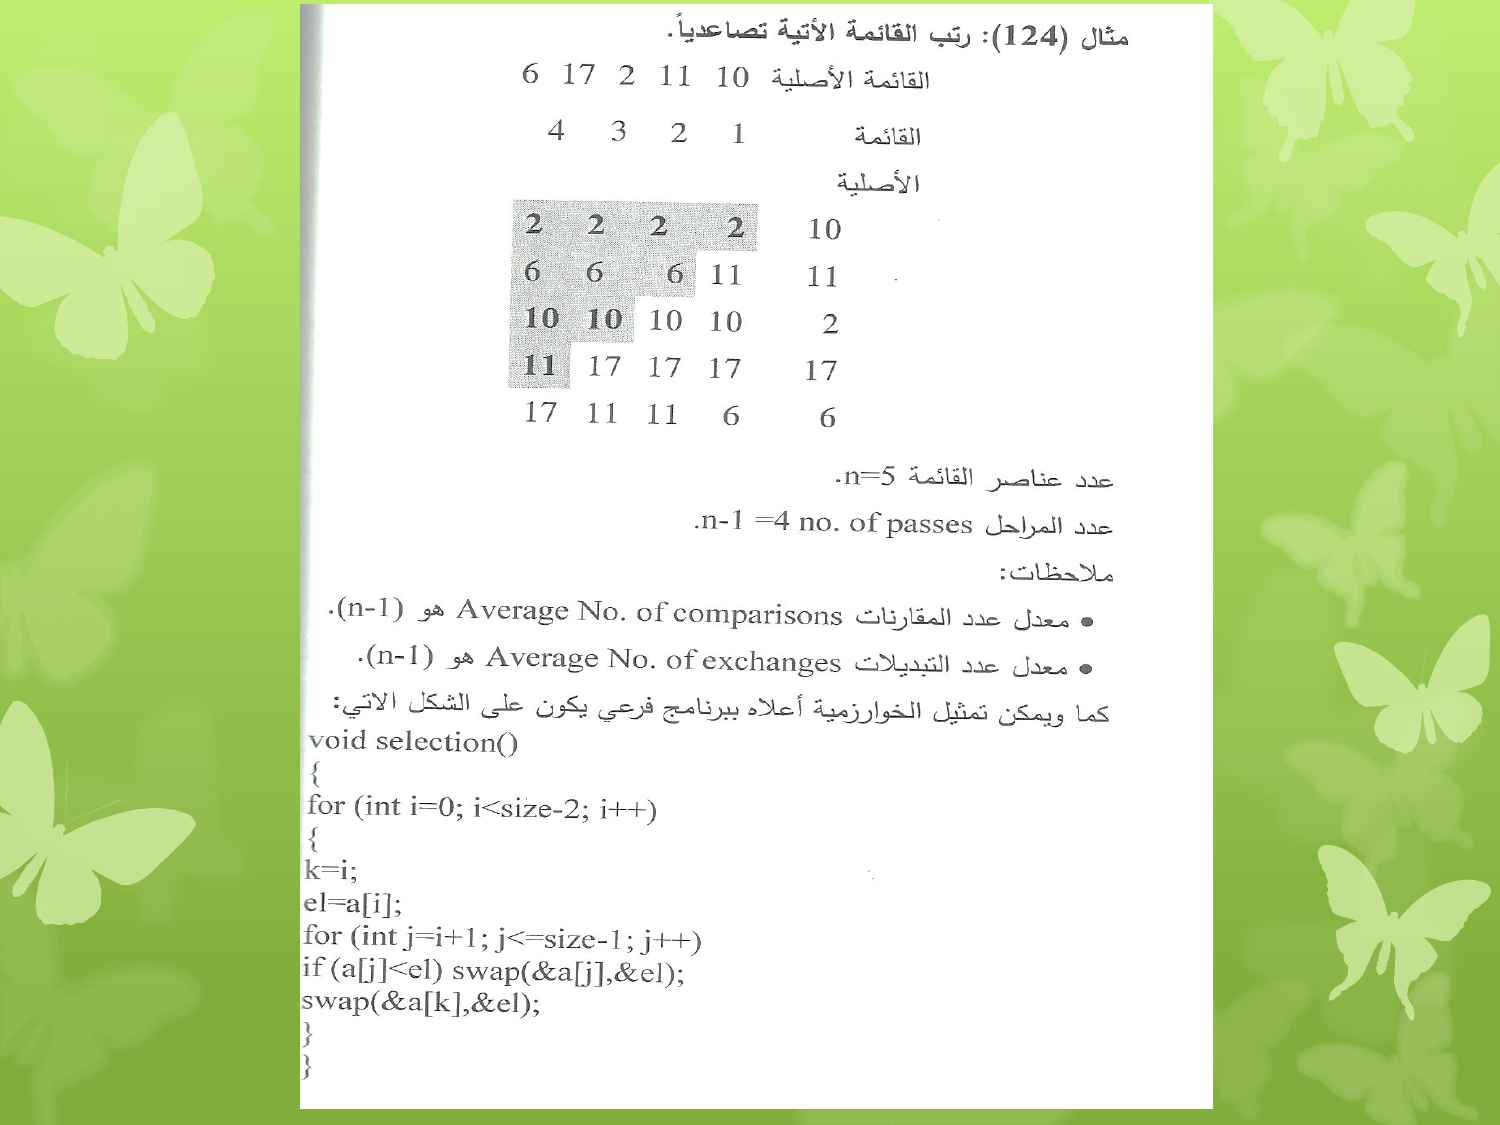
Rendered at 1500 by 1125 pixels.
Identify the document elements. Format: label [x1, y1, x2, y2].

picture [299, 4, 1214, 1109]
